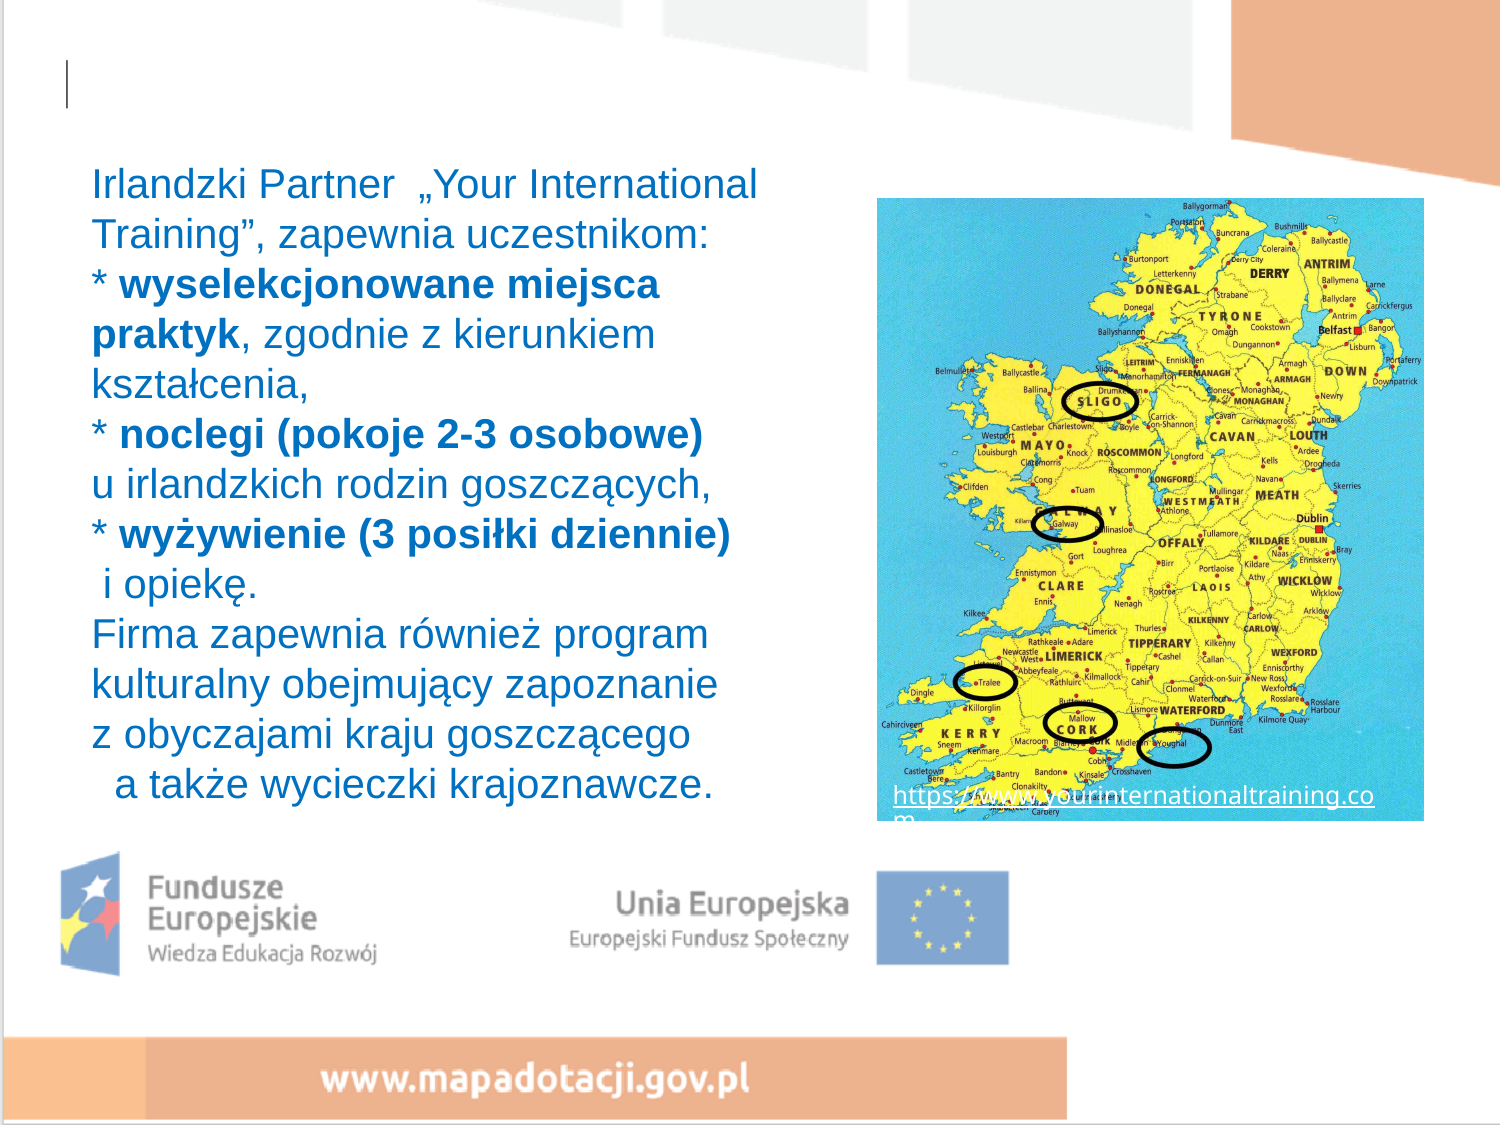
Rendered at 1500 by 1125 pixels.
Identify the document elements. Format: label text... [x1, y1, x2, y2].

picture [0, 0, 1500, 1125]
text_box Irlandzki Partner „Your International Training”, zapewnia uczestnikom: * wyselekcjonowane miejsca praktyk, zgodnie z kierunkiem kształcenia, * noclegi (pokoje 2-3 osobowe) u irlandzkich rodzin goszczących, * wyżywienie (3 posiłki dziennie) i opiekę. Firma zapewnia również program kulturalny obejmujący zapoznanie z obyczajami kraju goszczącego a także wycieczki krajoznawcze. [76, 149, 827, 815]
